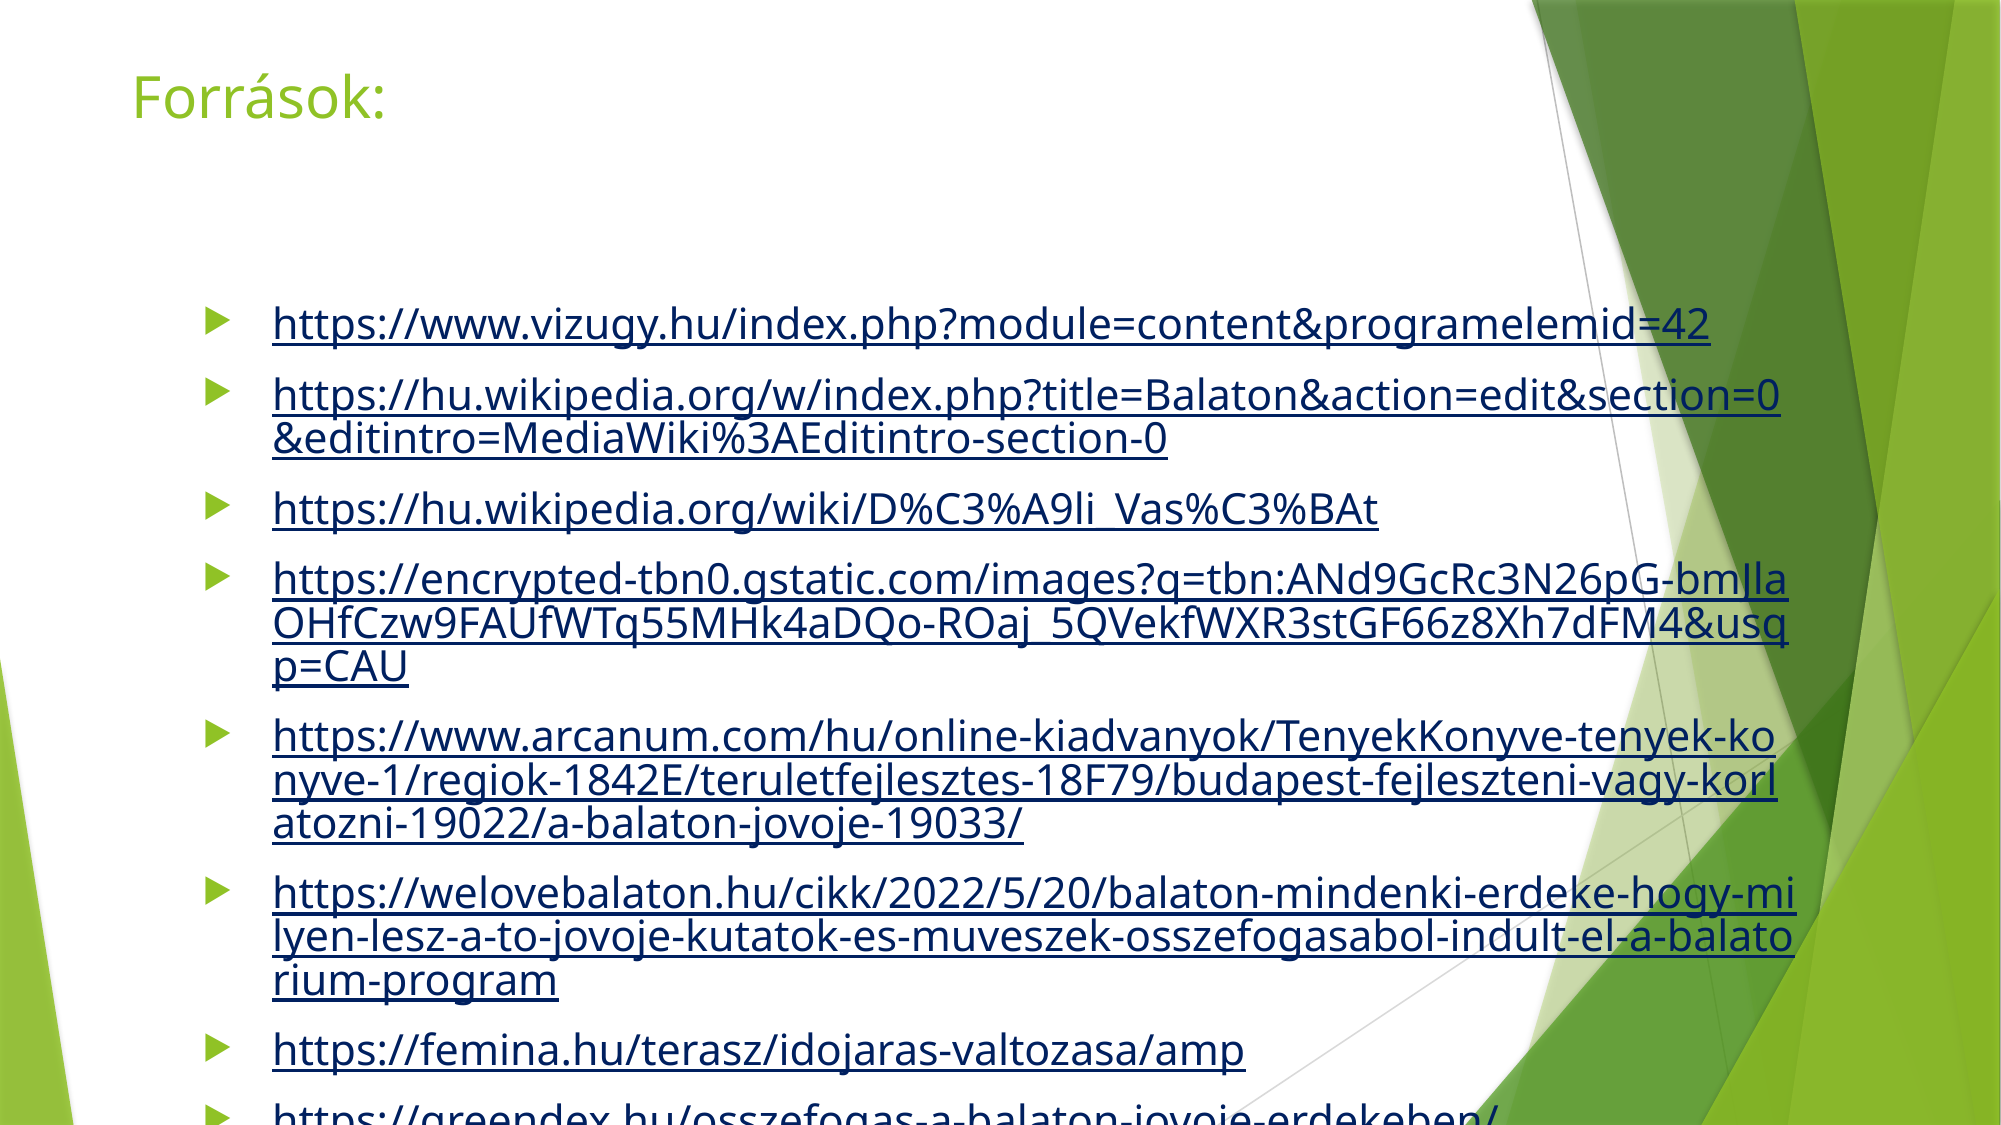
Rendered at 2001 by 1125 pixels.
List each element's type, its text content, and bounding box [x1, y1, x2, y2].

list https://www.vizugy.hu/index.php?module=content&programelemid=42 https://hu.wikipedia.org/w/index.php?title=Balaton&action=edit&section=0&editintro=MediaWiki%3AEditintro-section-0 https://hu.wikipedia.org/wiki/D%C3%A9li_Vas%C3%BAt https://encrypted-tbn0.gstatic.com/images?q=tbn:ANd9GcRc3N26pG-bmJlaOHfCzw9FAUfWTq55MHk4aDQo-ROaj_5QVekfWXR3stGF66z8Xh7dFM4&usqp=CAU https://www.arcanum.com/hu/online-kiadvanyok/TenyekKonyve-tenyek-konyve-1/regiok-1842E/teruletfejlesztes-18F79/budapest-fejleszteni-vagy-korlatozni-19022/a-balaton-jovoje-19033/ https://welovebalaton.hu/cikk/2022/5/20/balaton-mindenki-erdeke-hogy-milyen-lesz-a-to-jovoje-kutatok-es-muveszek-osszefogasabol-indult-el-a-balatorium-program https://femina.hu/terasz/idojaras-valtozasa/amp https://greendex.hu/osszefogas-a-balaton-jovoje-erdekeben/ https://balaton.hu/fotokon-mutatjuk-mekkorat-csokkent-a-balaton-vizszintje/ [187, 289, 1813, 979]
title Források: [116, 52, 1742, 296]
